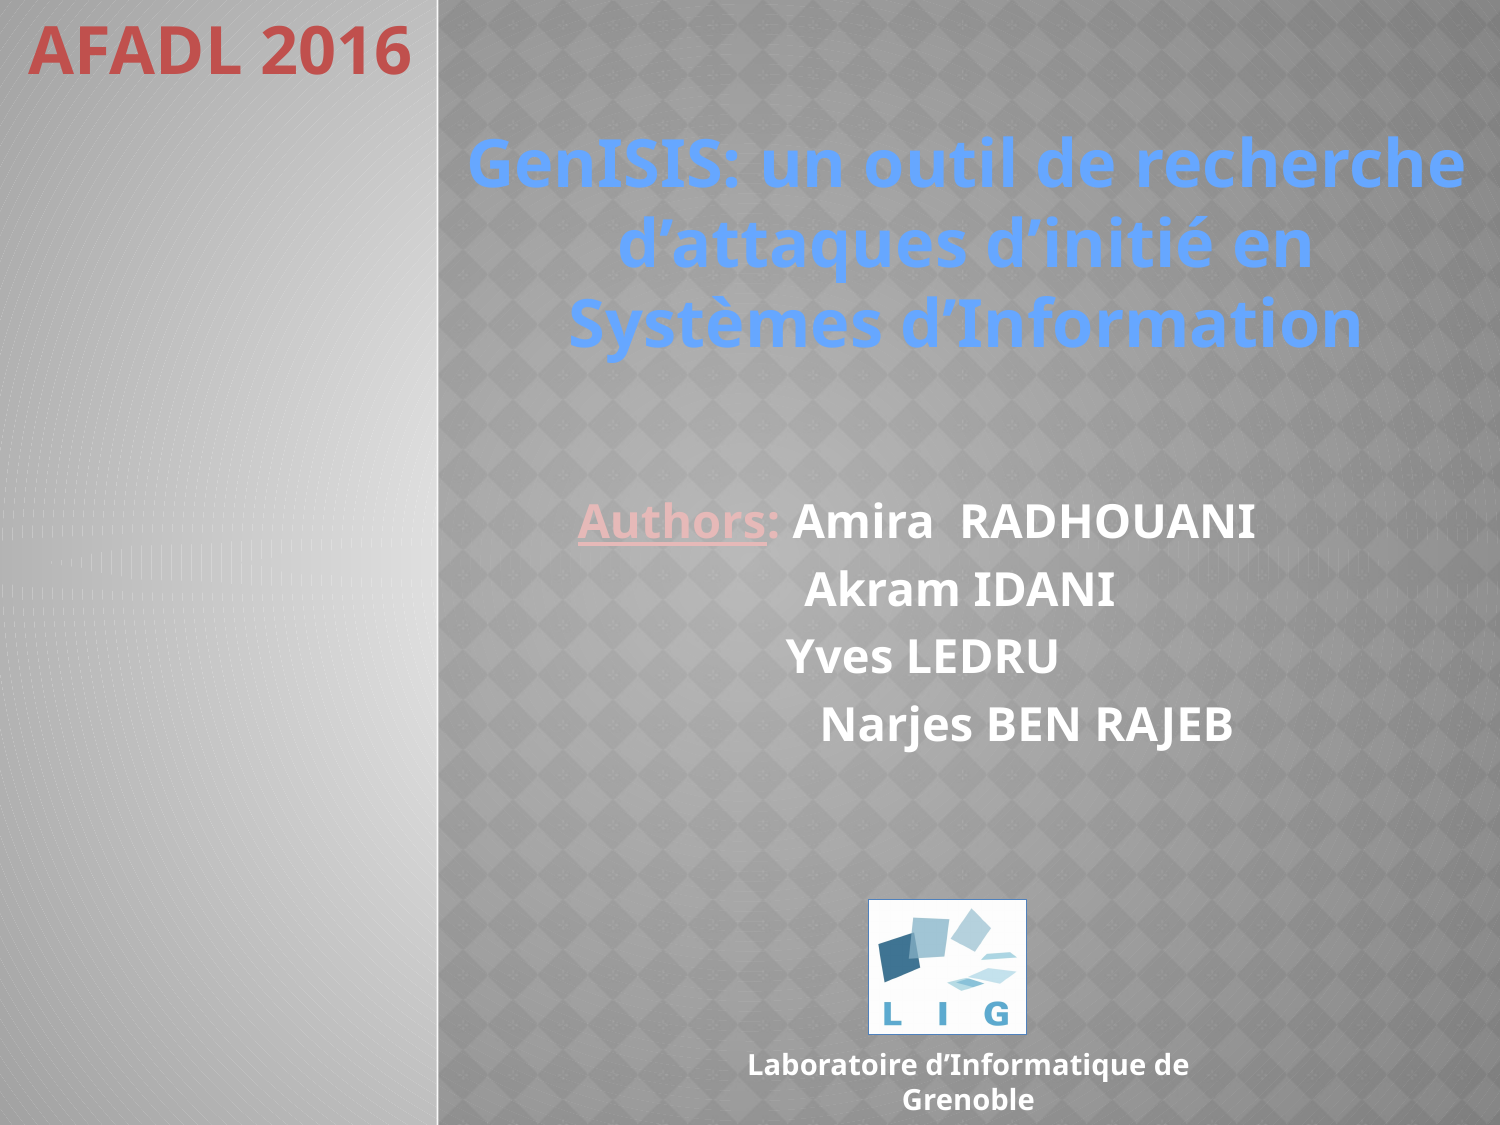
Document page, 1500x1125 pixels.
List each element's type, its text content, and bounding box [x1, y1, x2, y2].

subtitle Authors: Amira RADHOUANI Akram IDANI Yves LEDRU Narjes BEN RAJEB [431, 491, 1465, 752]
text_box GenISIS: un outil de recherche d’attaques d’initié en Systèmes d’Information [433, 113, 1500, 369]
text_box Laboratoire d’Informatique de Grenoble [702, 1039, 1235, 1124]
text_box AFADL 2016 [0, 0, 455, 95]
text_box [466, 633, 1500, 846]
picture [867, 898, 1028, 1036]
